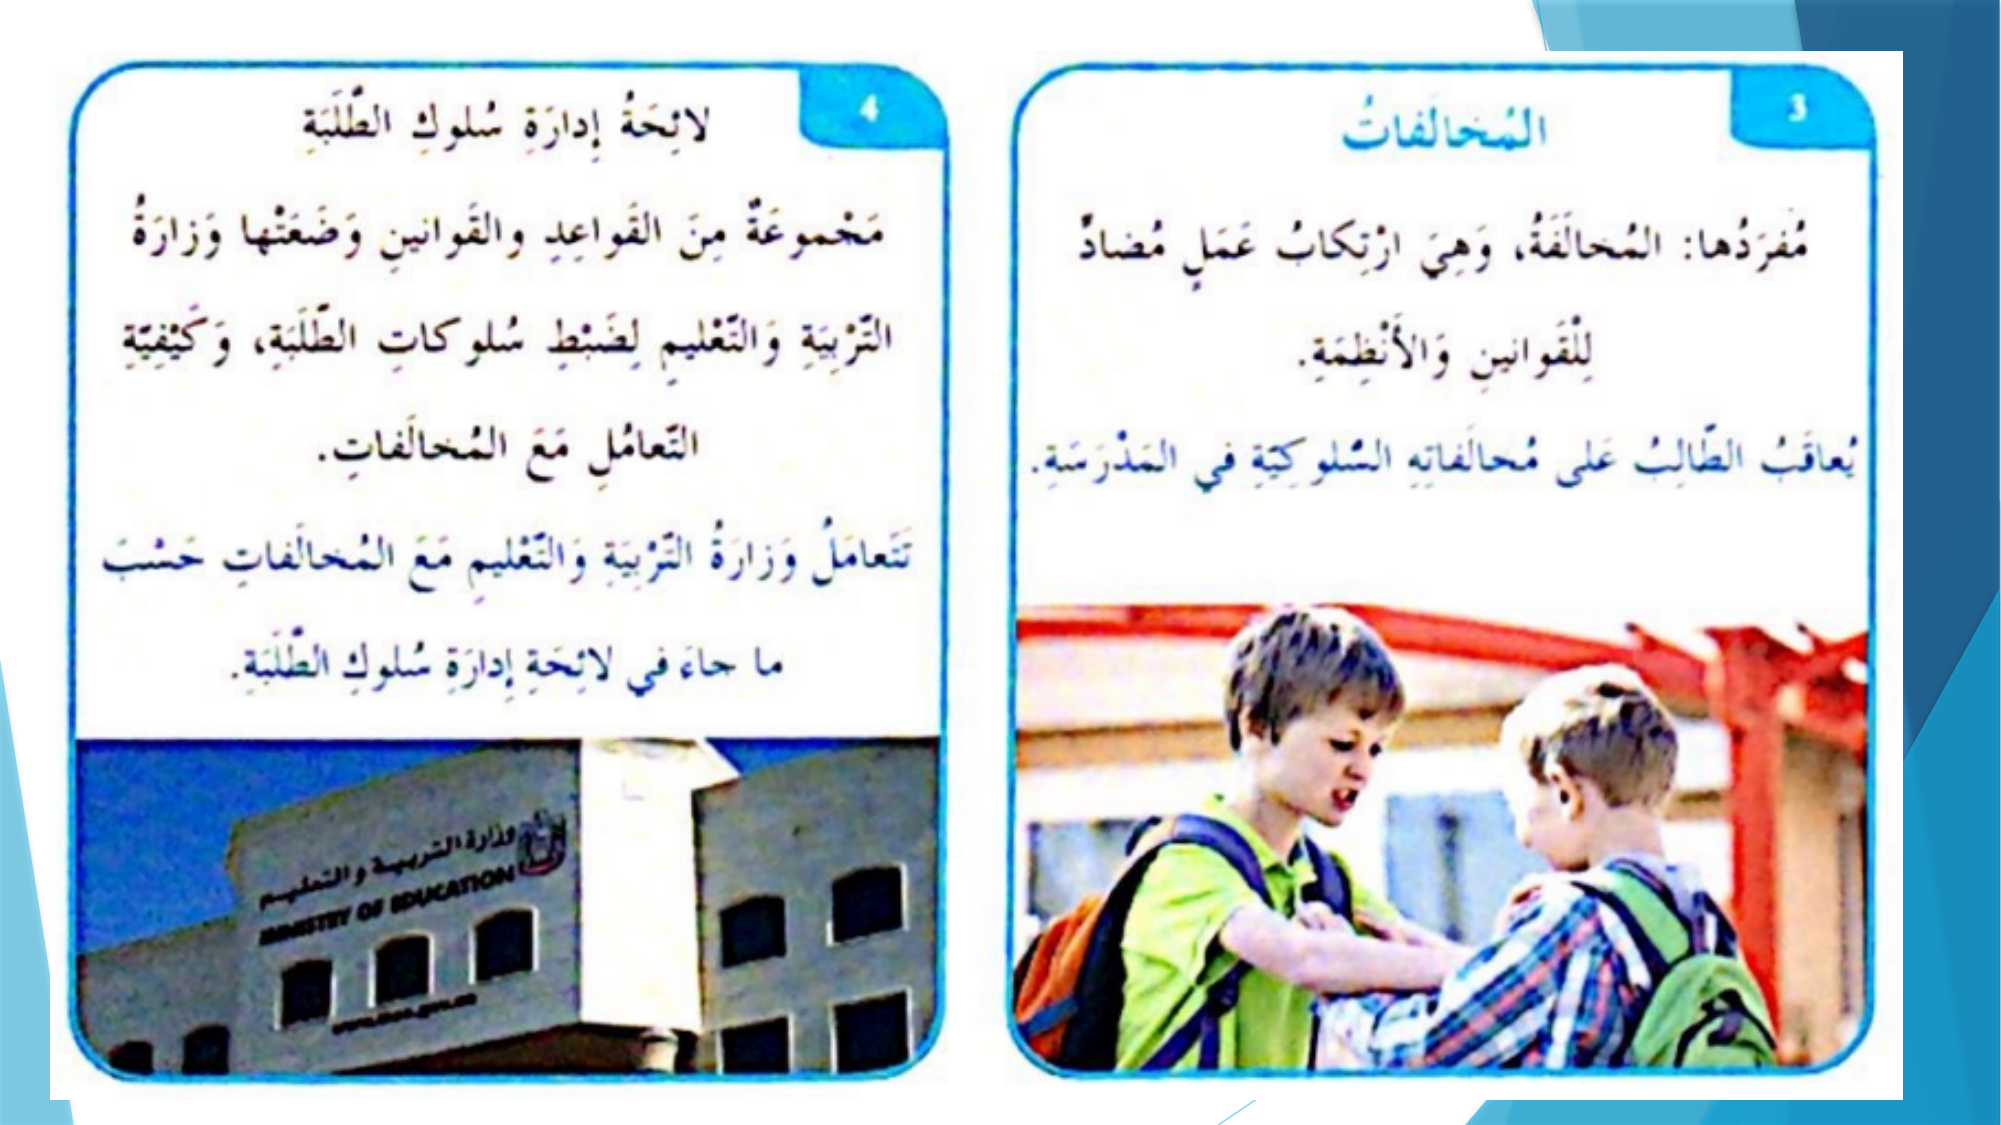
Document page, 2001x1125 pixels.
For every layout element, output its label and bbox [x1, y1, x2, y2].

picture [50, 51, 1904, 1100]
